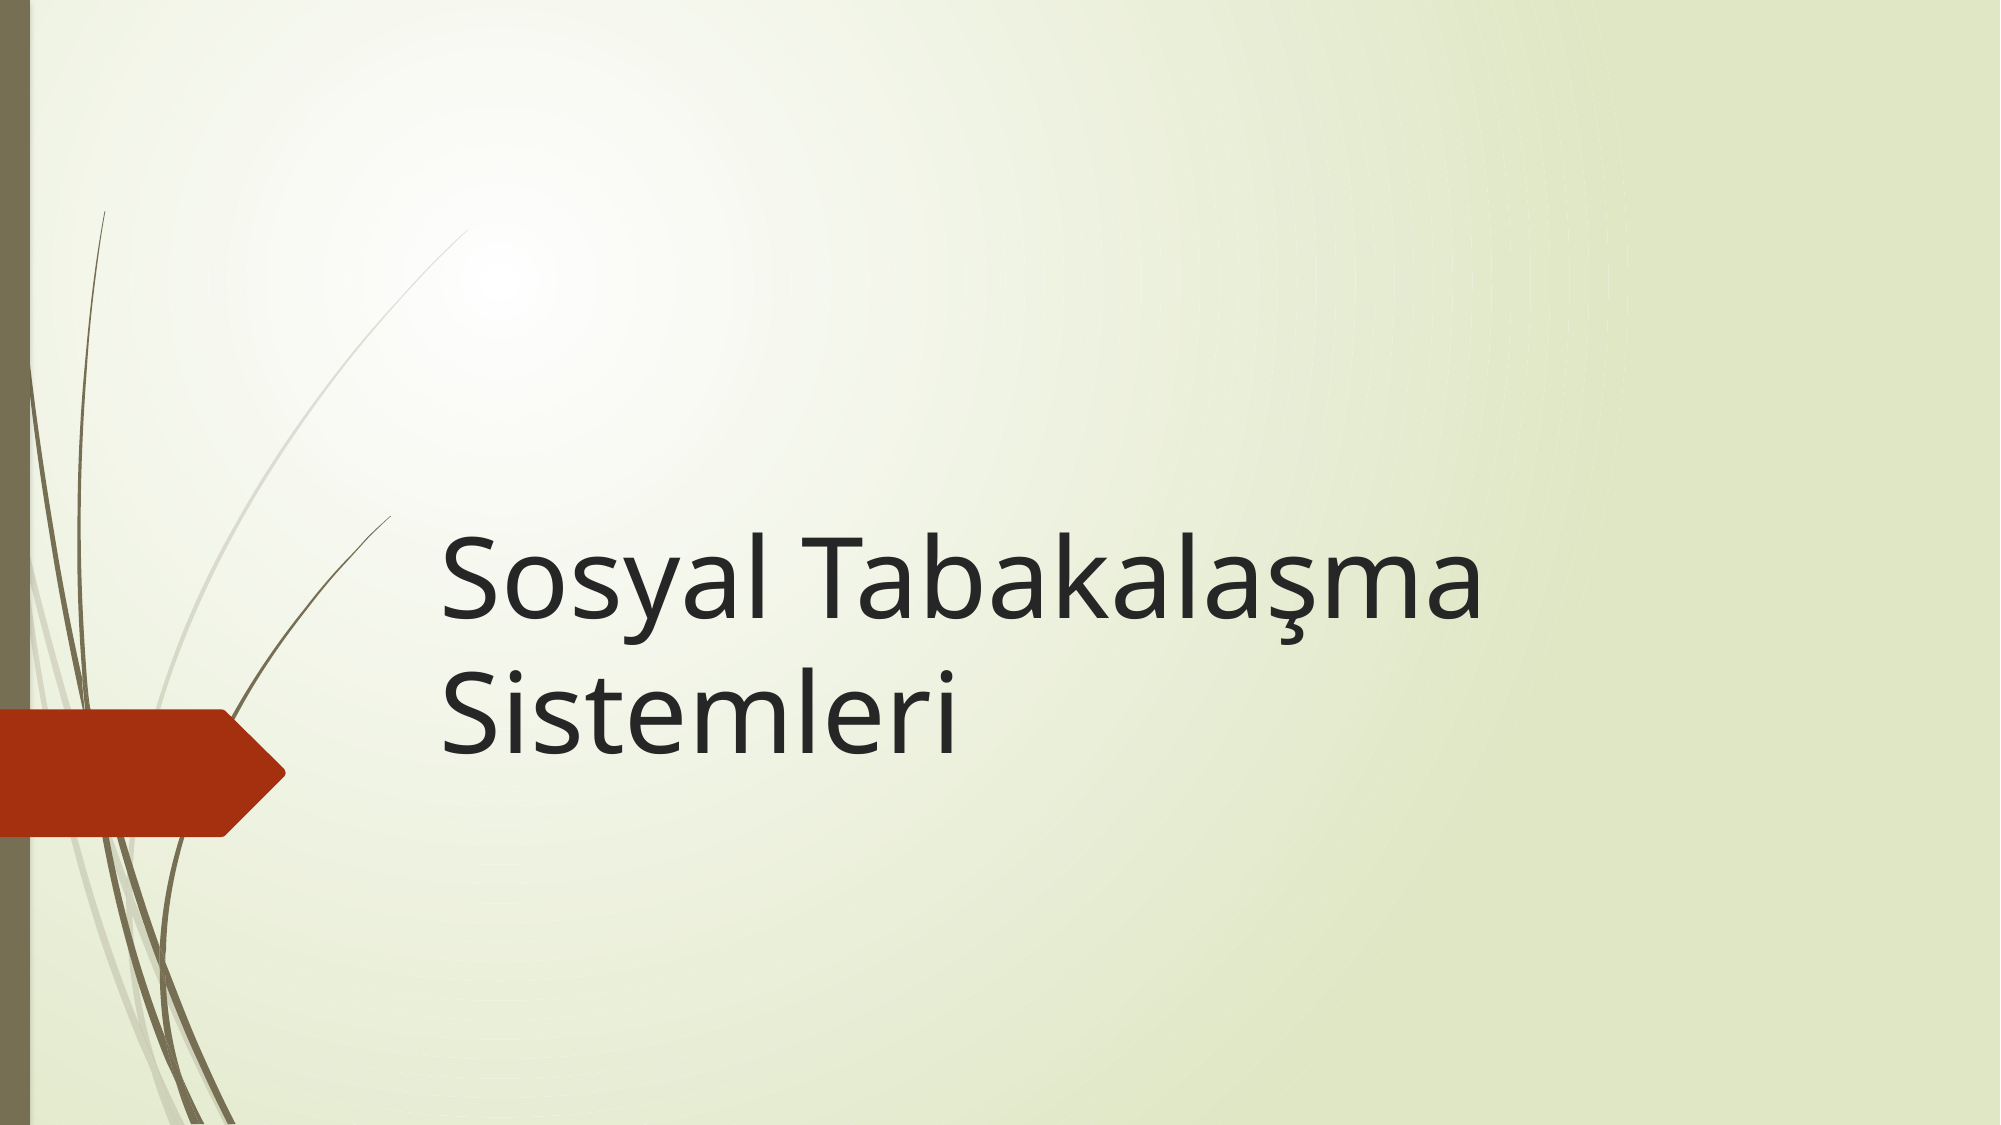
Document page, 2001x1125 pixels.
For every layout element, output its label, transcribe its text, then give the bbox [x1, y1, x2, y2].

title Sosyal Tabakalaşma Sistemleri [424, 412, 1888, 784]
